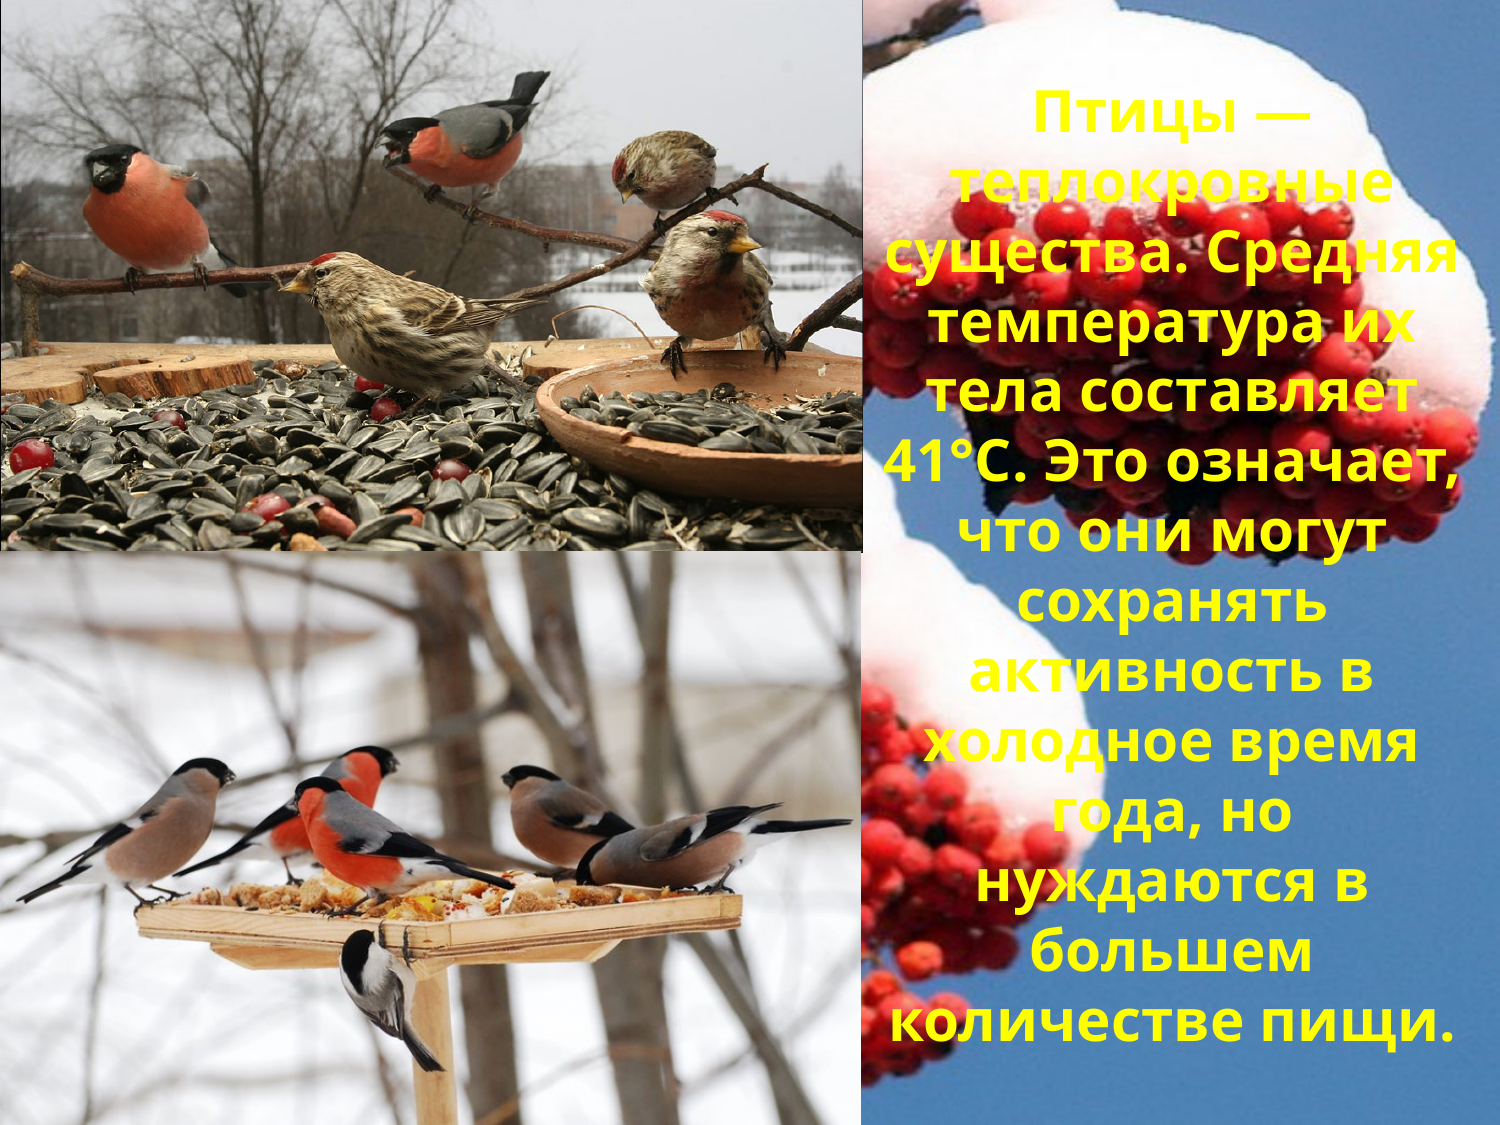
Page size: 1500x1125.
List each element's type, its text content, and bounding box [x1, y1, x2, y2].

picture [0, 0, 1500, 1125]
text_box Птицы — теплокровные существа. Средняя температура их тела составляет 41°С. Это означает, что они могут сохранять активность в холодное время года, но нуждаются в большем количестве пищи. [868, 66, 1477, 1061]
